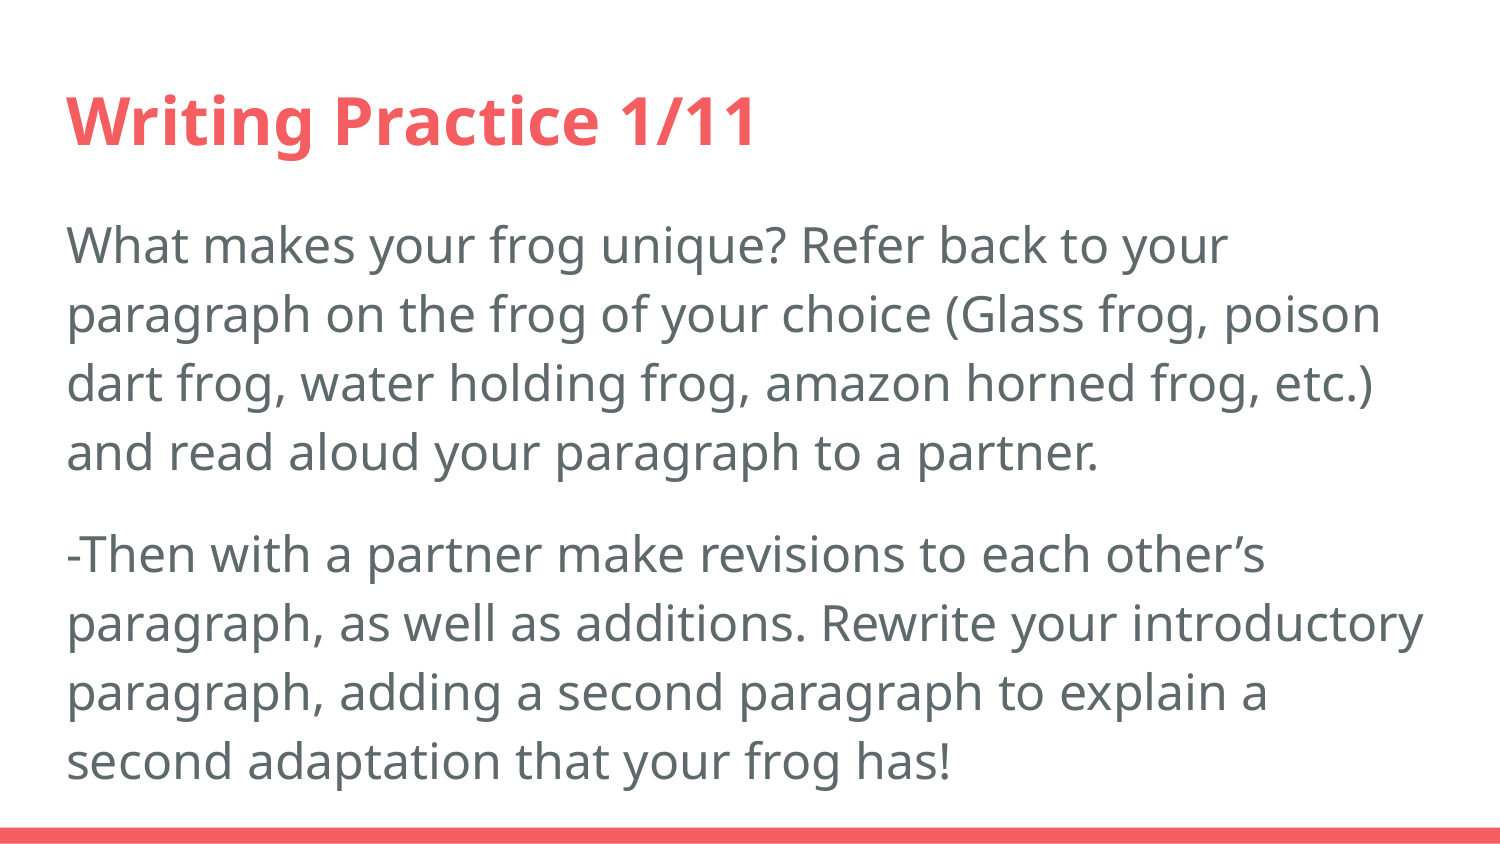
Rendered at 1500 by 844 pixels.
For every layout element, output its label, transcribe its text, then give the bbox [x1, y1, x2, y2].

title Writing Practice 1/11 [51, 64, 1449, 167]
list What makes your frog unique? Refer back to your paragraph on the frog of your choice (Glass frog, poison dart frog, water holding frog, amazon horned frog, etc.) and read aloud your paragraph to a partner. -Then with a partner make revisions to each other’s paragraph, as well as additions. Rewrite your introductory paragraph, adding a second paragraph to explain a second adaptation that your frog has! [51, 189, 1449, 750]
